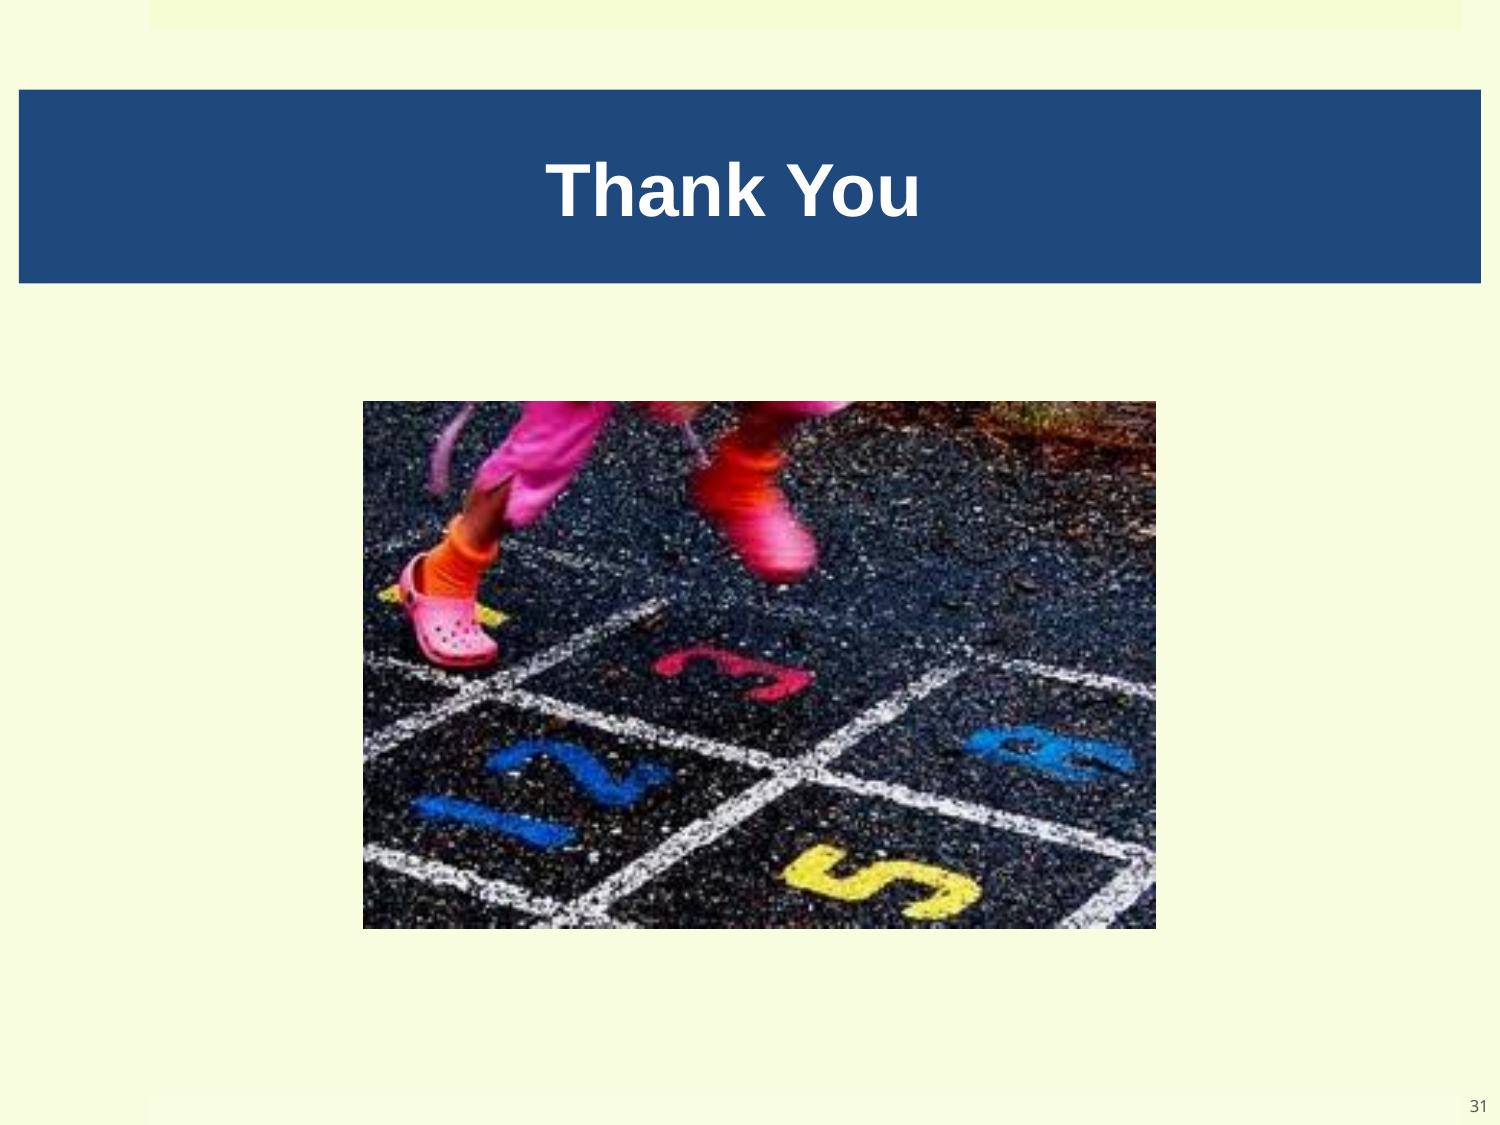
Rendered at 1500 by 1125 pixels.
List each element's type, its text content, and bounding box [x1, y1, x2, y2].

picture [363, 401, 1156, 930]
slide_number 31 [1441, 1077, 1500, 1125]
title Thank You [18, 89, 1481, 284]
